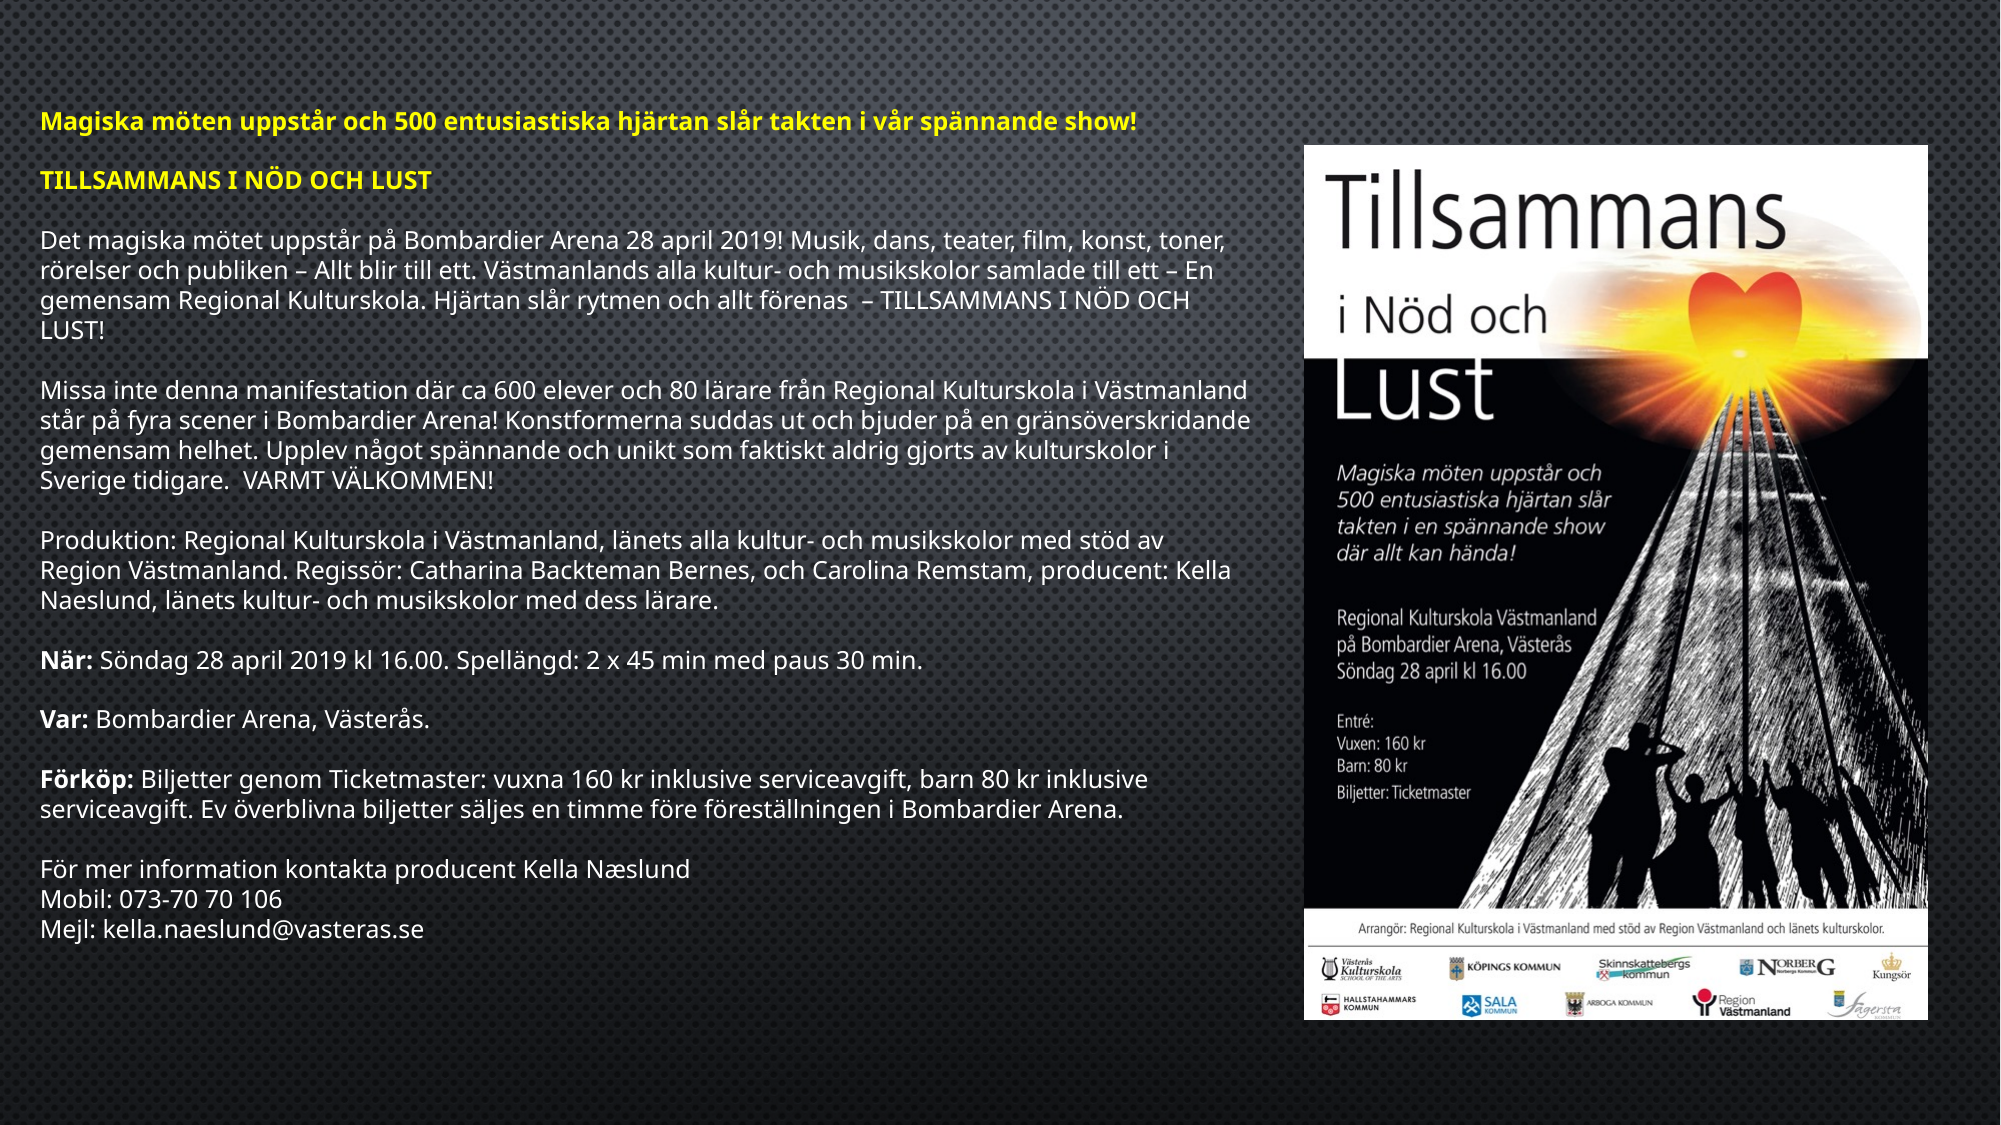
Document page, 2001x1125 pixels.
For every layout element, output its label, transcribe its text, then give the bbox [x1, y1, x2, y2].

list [1304, 145, 1928, 1020]
text_box Magiska möten uppstår och 500 entusiastiska hjärtan slår takten i vår spännande show! TILLSAMMANS I NÖD OCH LUST Det magiska mötet uppstår på Bombardier Arena 28 april 2019! Musik, dans, teater, film, konst, toner, rörelser och publiken – Allt blir till ett. Västmanlands alla kultur- och musikskolor samlade till ett – En gemensam Regional Kulturskola. Hjärtan slår rytmen och allt förenas – TILLSAMMANS I NÖD OCH LUST! Missa inte denna manifestation där ca 600 elever och 80 lärare från Regional Kulturskola i Västmanland står på fyra scener i Bombardier Arena! Konstformerna suddas ut och bjuder på en gränsöverskridande gemensam helhet. Upplev något spännande och unikt som faktiskt aldrig gjorts av kulturskolor i Sverige tidigare. VARMT VÄLKOMMEN! Produktion: Regional Kulturskola i Västmanland, länets alla kultur- och musikskolor med stöd av Region Västmanland. Regissör: Catharina Backteman Bernes, och Carolina Remstam, producent: Kella Naeslund, länets kultur- och musikskolor med dess lärare. När: Söndag 28 april 2019 kl 16.00. Spellängd: 2 x 45 min med paus 30 min. Var: Bombardier Arena, Västerås. Förköp: Biljetter genom Ticketmaster: vuxna 160 kr inklusive serviceavgift, barn 80 kr inklusive serviceavgift. Ev överblivna biljetter säljes en timme före föreställningen i Bombardier Arena. För mer information kontakta producent Kella Næslund Mobil: 073-70 70 106 Mejl: kella.naeslund@vasteras.se [24, 97, 1269, 951]
